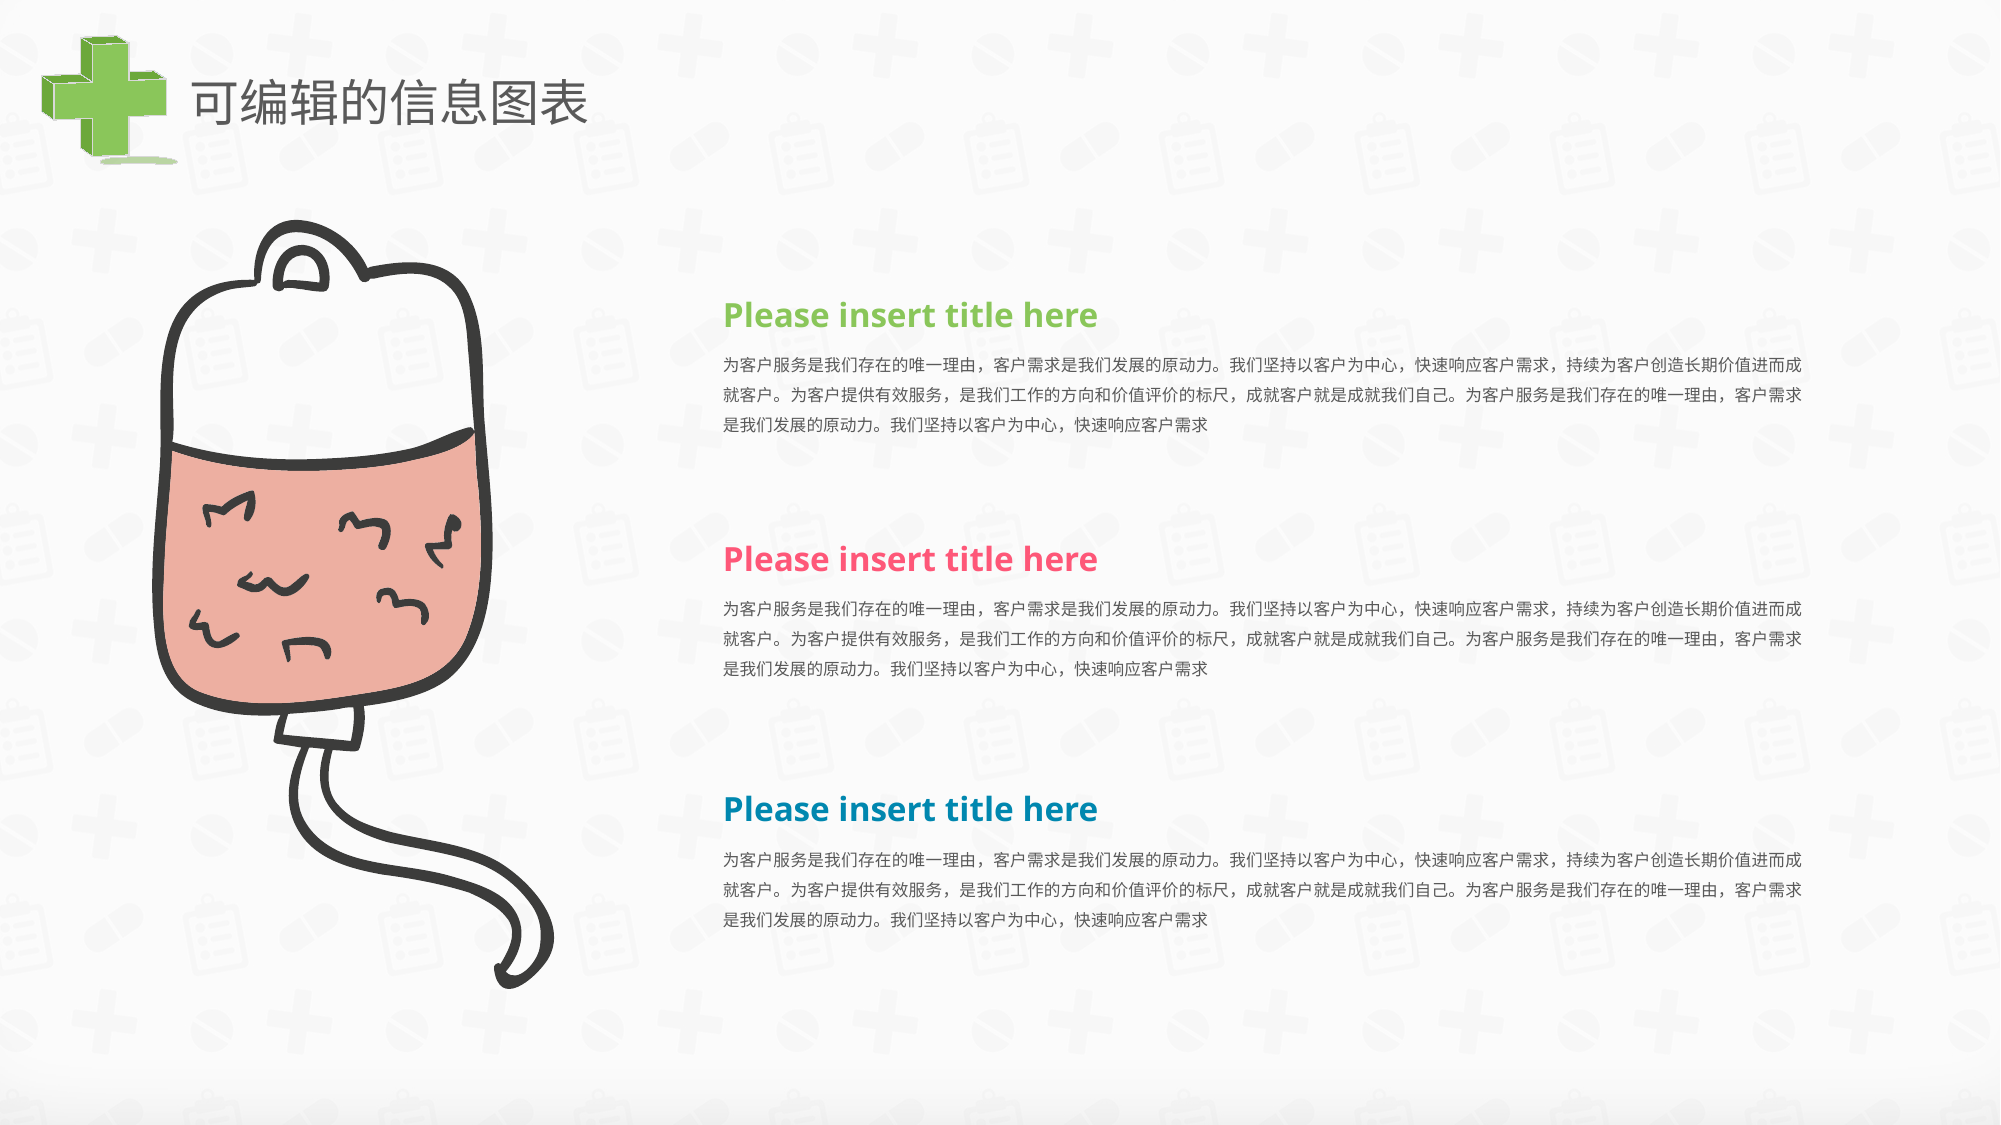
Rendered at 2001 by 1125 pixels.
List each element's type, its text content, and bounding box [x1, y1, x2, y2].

text_box Please insert title here [708, 761, 1329, 832]
text_box Please insert title here [708, 266, 1329, 337]
text_box 为客户服务是我们存在的唯一理由，客户需求是我们发展的原动力。我们坚持以客户为中心，快速响应客户需求，持续为客户创造长期价值进而成就客户。为客户提供有效服务，是我们工作的方向和价值评价的标尺，成就客户就是成就我们自己。为客户服务是我们存在的唯一理由，客户需求是我们发展的原动力。我们坚持以客户为中心，快速响应客户需求 [708, 832, 1819, 937]
text_box 为客户服务是我们存在的唯一理由，客户需求是我们发展的原动力。我们坚持以客户为中心，快速响应客户需求，持续为客户创造长期价值进而成就客户。为客户提供有效服务，是我们工作的方向和价值评价的标尺，成就客户就是成就我们自己。为客户服务是我们存在的唯一理由，客户需求是我们发展的原动力。我们坚持以客户为中心，快速响应客户需求 [708, 337, 1819, 443]
text_box Please insert title here [708, 510, 1329, 581]
text_box 可编辑的信息图表 [174, 59, 947, 150]
text_box 为客户服务是我们存在的唯一理由，客户需求是我们发展的原动力。我们坚持以客户为中心，快速响应客户需求，持续为客户创造长期价值进而成就客户。为客户提供有效服务，是我们工作的方向和价值评价的标尺，成就客户就是成就我们自己。为客户服务是我们存在的唯一理由，客户需求是我们发展的原动力。我们坚持以客户为中心，快速响应客户需求 [708, 581, 1819, 687]
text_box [148, 216, 571, 1010]
